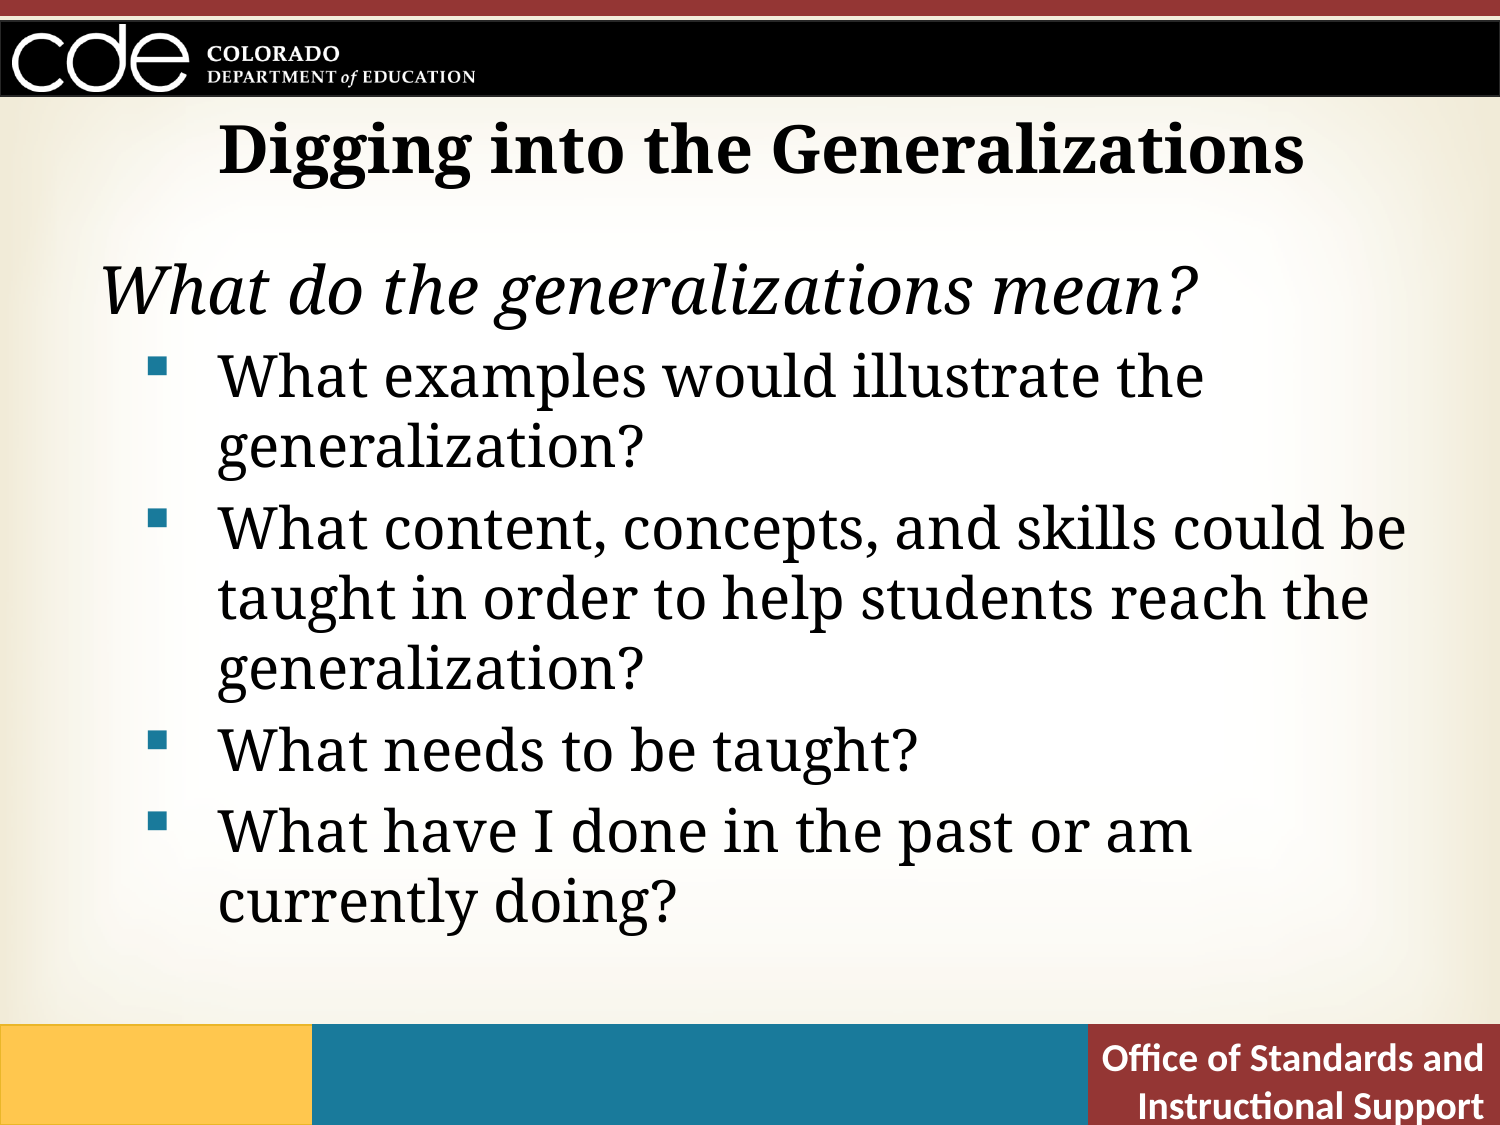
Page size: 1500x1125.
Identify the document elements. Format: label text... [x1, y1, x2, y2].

list What do the generalizations mean? What examples would illustrate the generalization? What content, concepts, and skills could be taught in order to help students reach the generalization? What needs to be taught? What have I done in the past or am currently doing? [75, 240, 1425, 991]
text_box Digging into the Generalizations [75, 99, 1450, 195]
picture [12, 24, 475, 92]
picture [0, 97, 1500, 1024]
picture [0, 16, 1500, 20]
